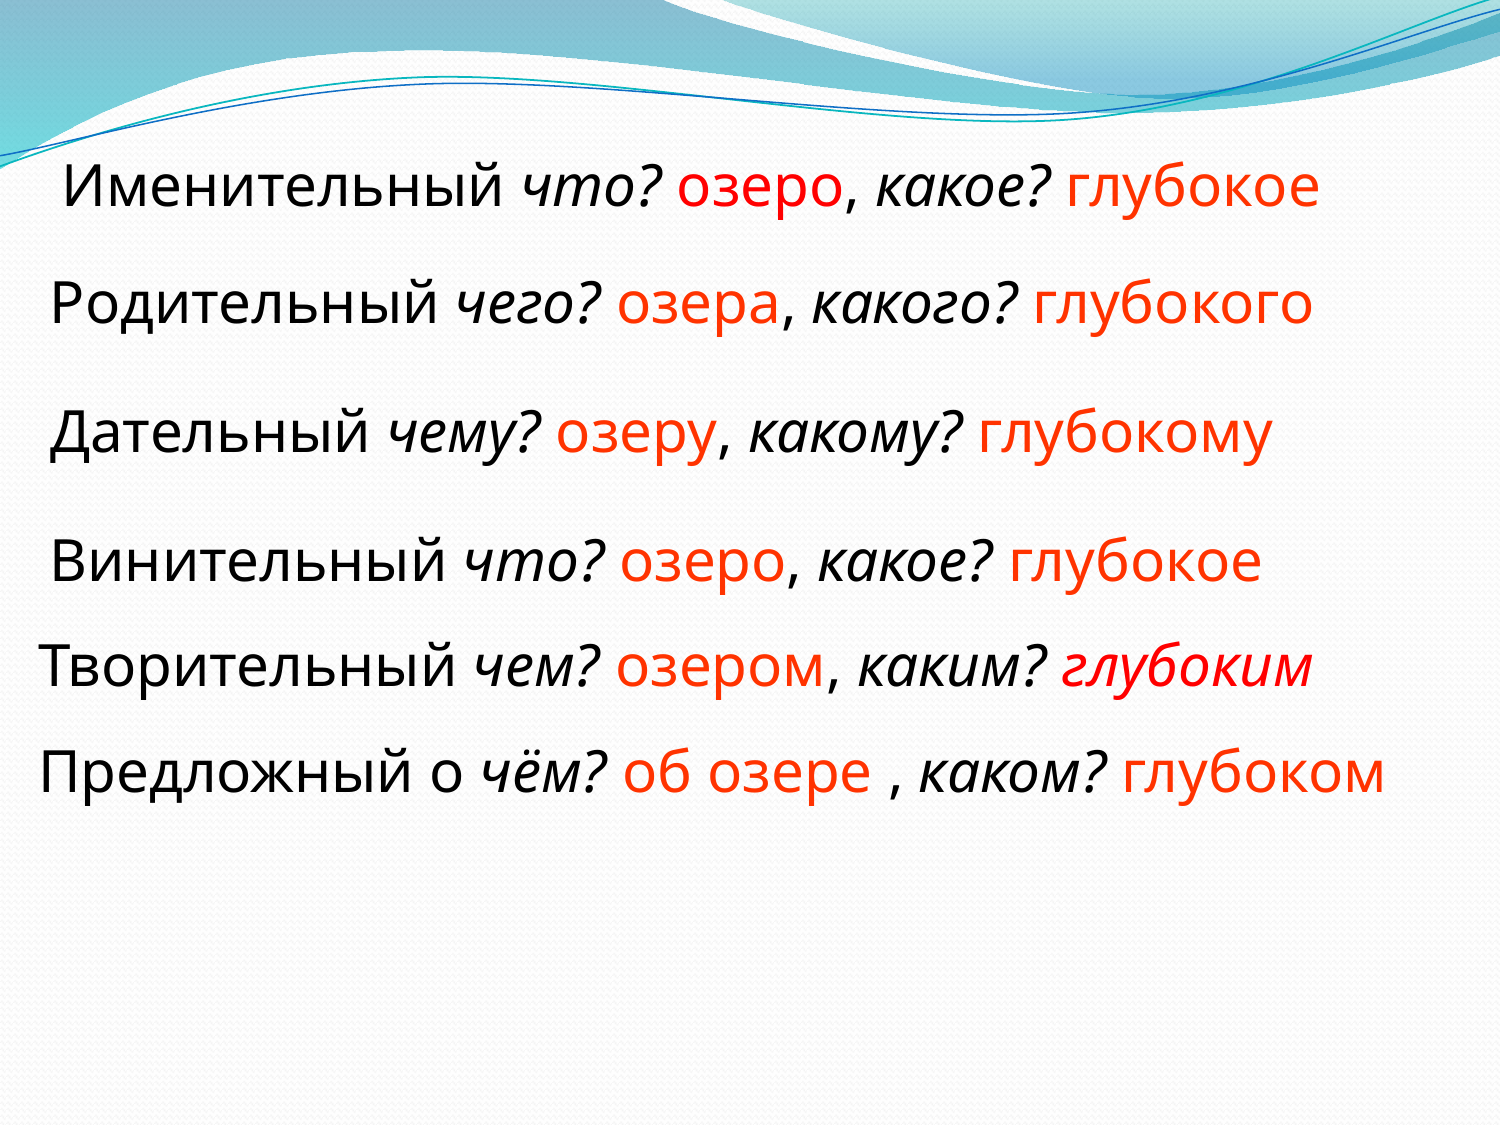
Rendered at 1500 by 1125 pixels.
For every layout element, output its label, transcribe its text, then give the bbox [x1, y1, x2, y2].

text_box Творительный чем? озером, каким? глубоким [23, 621, 1418, 706]
text_box Дательный чему? озеру, какому? глубокому [35, 386, 1407, 472]
text_box Родительный чего? озера, какого? глубокого [35, 257, 1418, 343]
text_box Именительный что? озеро, какое? глубокое [46, 140, 1407, 226]
text_box Предложный о чём? об озере , каком? глубоком [23, 726, 1465, 812]
text_box Винительный что? озеро, какое? глубокое [35, 515, 1298, 601]
